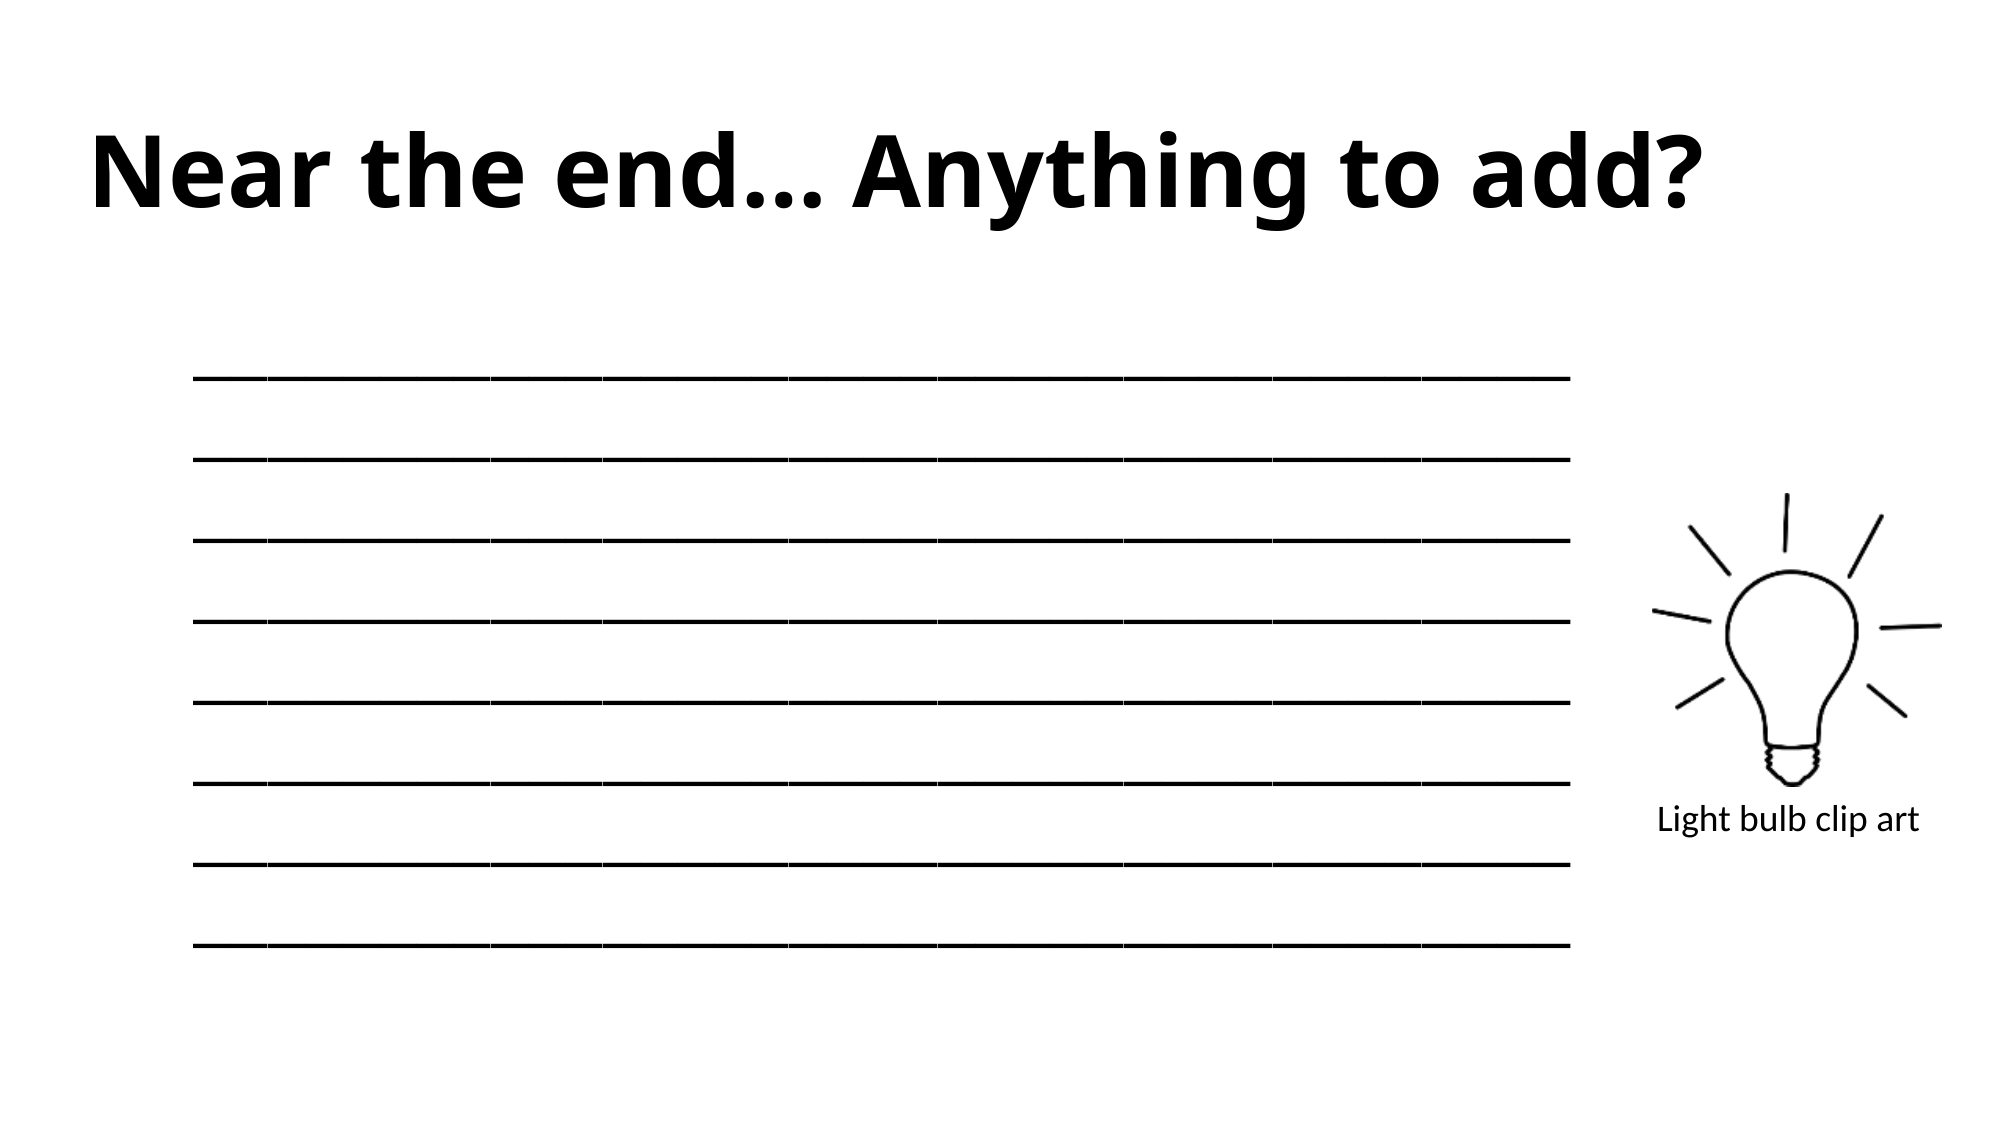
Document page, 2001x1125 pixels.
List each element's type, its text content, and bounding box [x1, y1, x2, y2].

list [1652, 493, 1942, 787]
list ________________________________________________________________________________________________________________________________________________________________________________________________________________________________________________________________________________________________________ [178, 299, 1597, 1014]
title Near the end… Anything to add? [72, 66, 1798, 284]
footer Light bulb clip art [1642, 786, 1962, 847]
